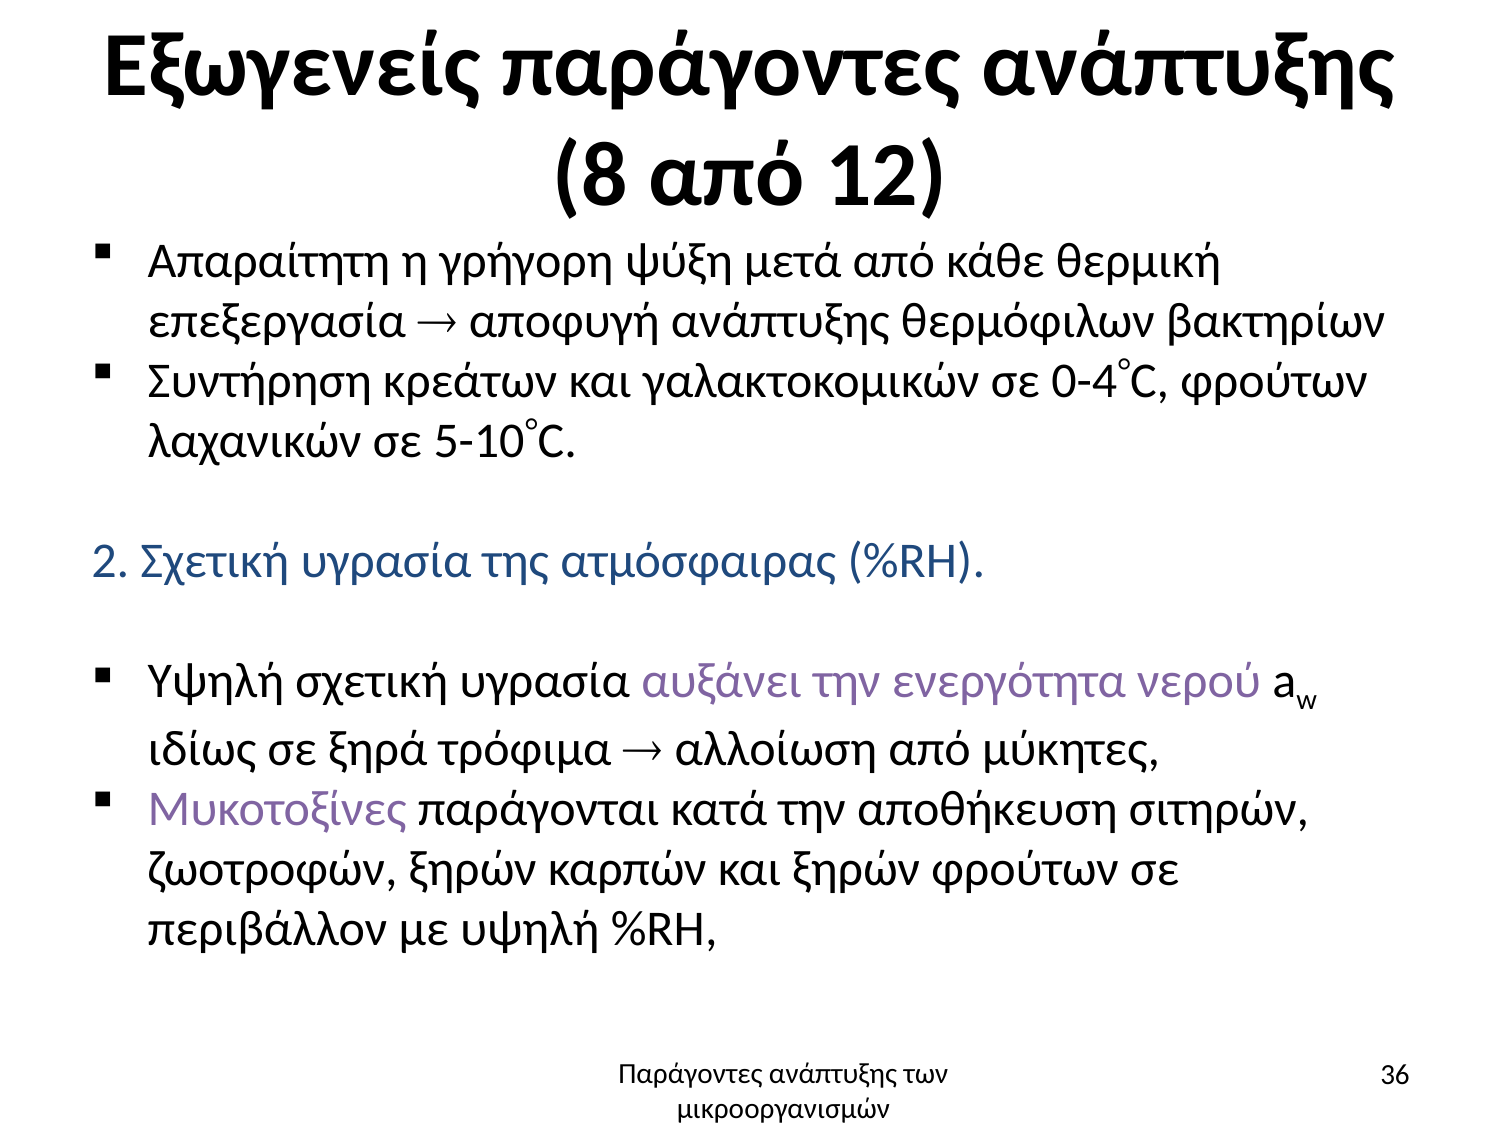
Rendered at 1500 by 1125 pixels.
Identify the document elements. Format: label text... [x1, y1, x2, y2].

title Εξωγενείς παράγοντες ανάπτυξης (8 από 12) [29, 0, 1471, 232]
slide_number 36 [1074, 1042, 1425, 1103]
text_box Παράγοντες ανάπτυξης των μικροοργανισμών [521, 1046, 1046, 1125]
text_box Απαραίτητη η γρήγορη ψύξη μετά από κάθε θερμική επεξεργασία  αποφυγή ανάπτυξης θερμόφιλων βακτηρίων Συντήρηση κρεάτων και γαλακτοκομικών σε 0-4C, φρούτων λαχανικών σε 5-10C. 2. Σχετική υγρασία της ατμόσφαιρας (%RH). Υψηλή σχετική υγρασία αυξάνει την ενεργότητα νερού aw ιδίως σε ξηρά τρόφιμα  αλλοίωση από μύκητες, Μυκοτοξίνες παράγονται κατά την αποθήκευση σιτηρών, ζωοτροφών, ξηρών καρπών και ξηρών φρούτων σε περιβάλλον με υψηλή %RH, [76, 219, 1424, 1023]
